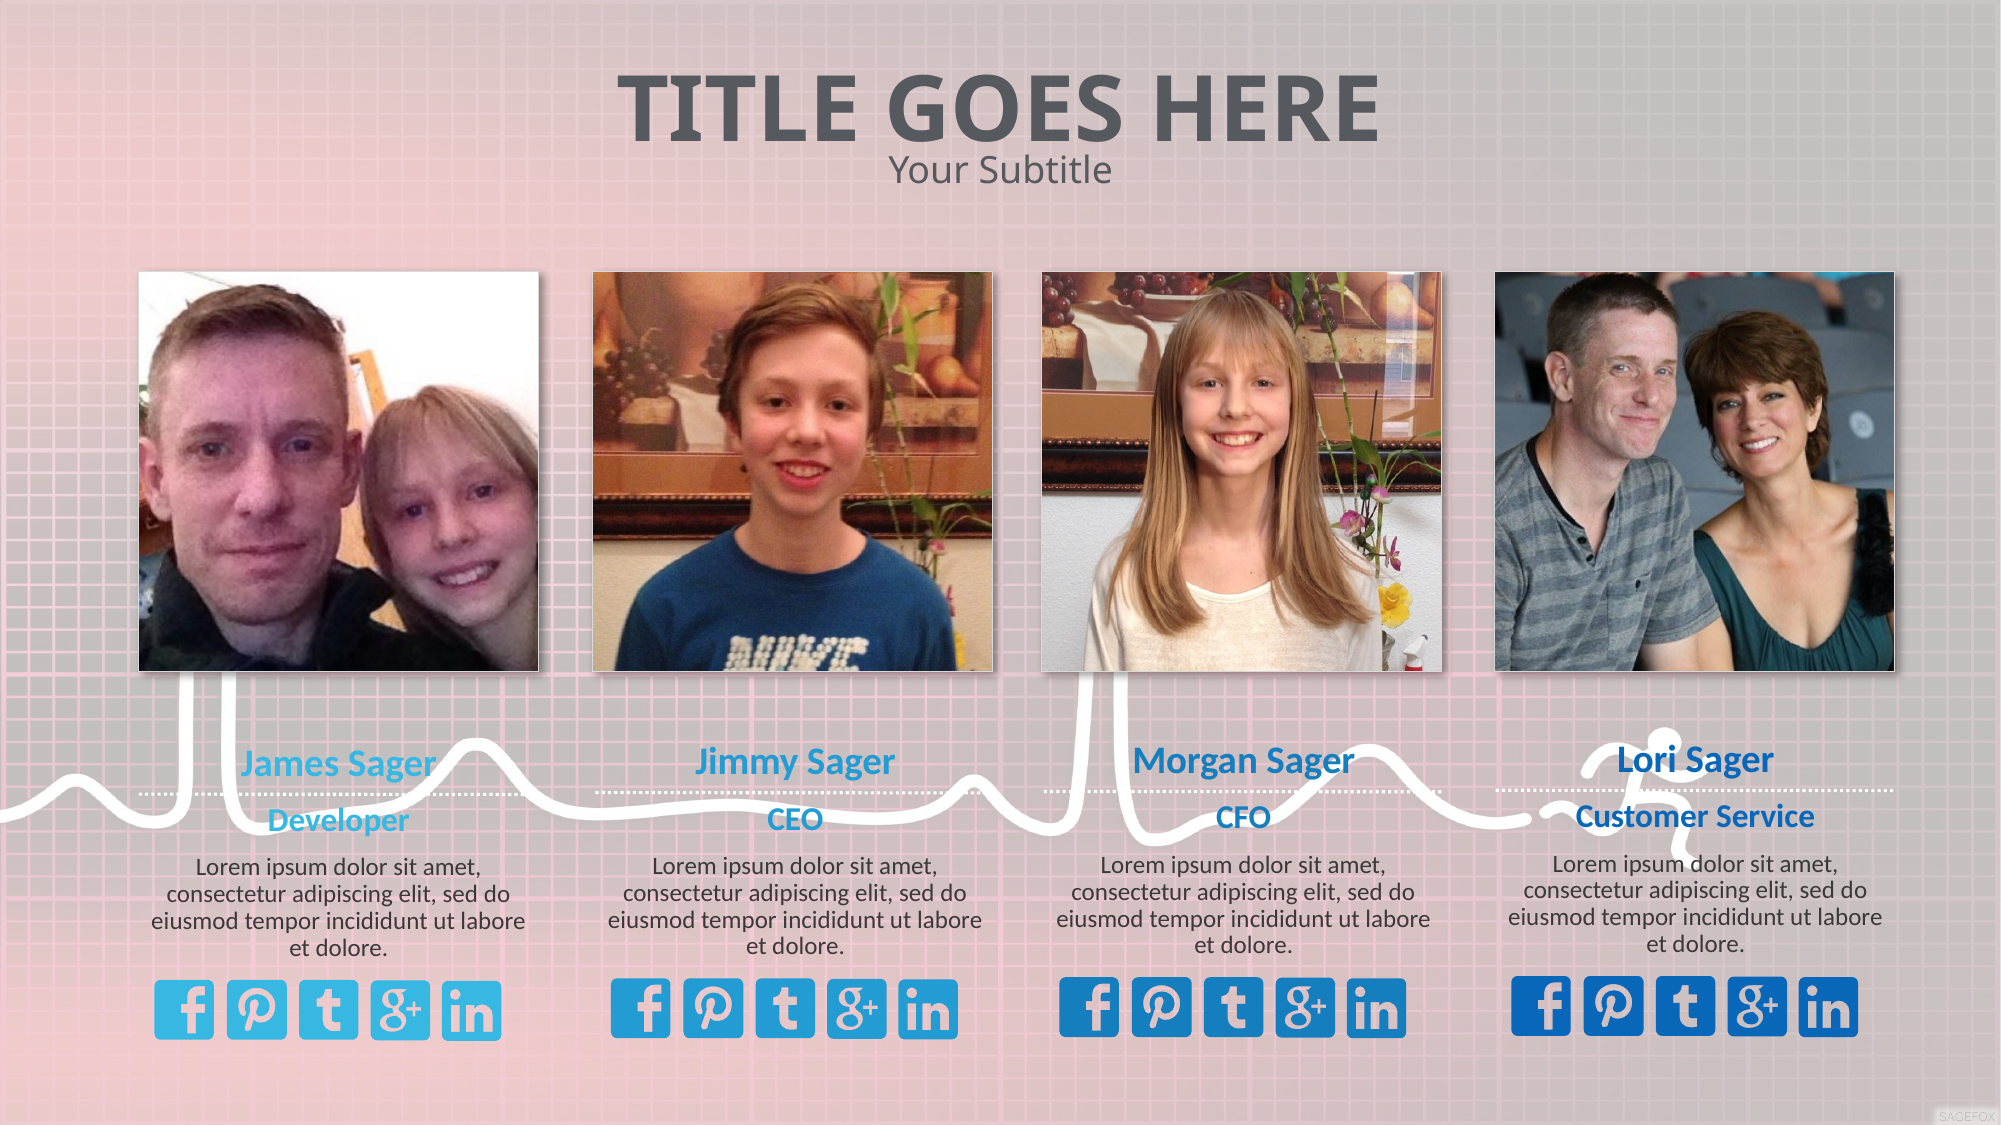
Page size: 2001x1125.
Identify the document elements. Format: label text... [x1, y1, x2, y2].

text_box Lori Sager [1520, 738, 1871, 781]
text_box James Sager [163, 742, 514, 785]
text_box [1494, 271, 1896, 673]
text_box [548, 42, 1452, 199]
text_box CEO [620, 798, 971, 841]
text_box Customer Service [1520, 796, 1871, 839]
text_box [1040, 270, 1442, 672]
text_box Lorem ipsum dolor sit amet, consectetur adipiscing elit, sed do eiusmod tempor incididunt ut labore et dolore. [138, 854, 539, 968]
text_box CFO [1068, 797, 1419, 840]
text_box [1511, 976, 1859, 1038]
text_box Developer [163, 799, 514, 842]
text_box [591, 270, 993, 672]
text_box Jimmy Sager [620, 740, 971, 784]
text_box Lorem ipsum dolor sit amet, consectetur adipiscing elit, sed do eiusmod tempor incididunt ut labore et dolore. [1043, 851, 1444, 965]
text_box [610, 978, 958, 1040]
text_box Lorem ipsum dolor sit amet, consectetur adipiscing elit, sed do eiusmod tempor incididunt ut labore et dolore. [1495, 850, 1896, 964]
text_box Morgan Sager [1068, 739, 1419, 782]
text_box Lorem ipsum dolor sit amet, consectetur adipiscing elit, sed do eiusmod tempor incididunt ut labore et dolore. [595, 852, 996, 966]
text_box [138, 270, 540, 672]
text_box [1059, 977, 1407, 1039]
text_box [154, 979, 502, 1041]
